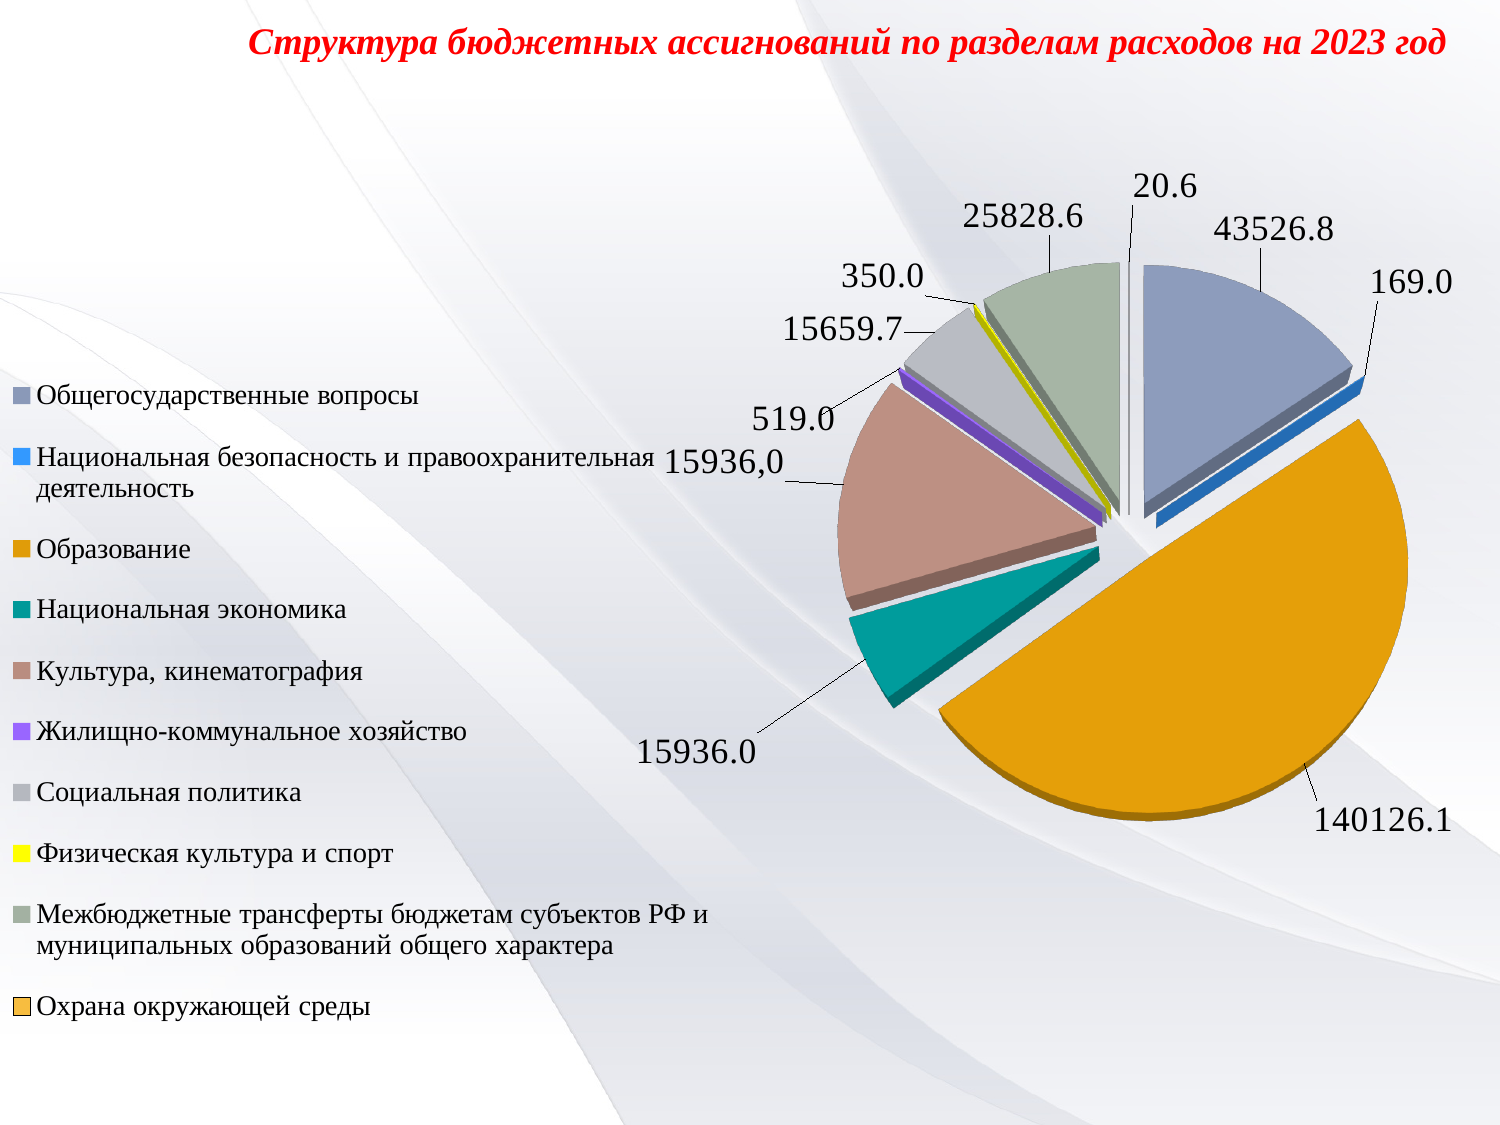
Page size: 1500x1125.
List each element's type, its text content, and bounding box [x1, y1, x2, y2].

text_box Структура бюджетных ассигнований по разделам расходов на 2023 год [230, 9, 1465, 115]
picture [0, 0, 1500, 1125]
chart [0, 101, 1455, 1053]
